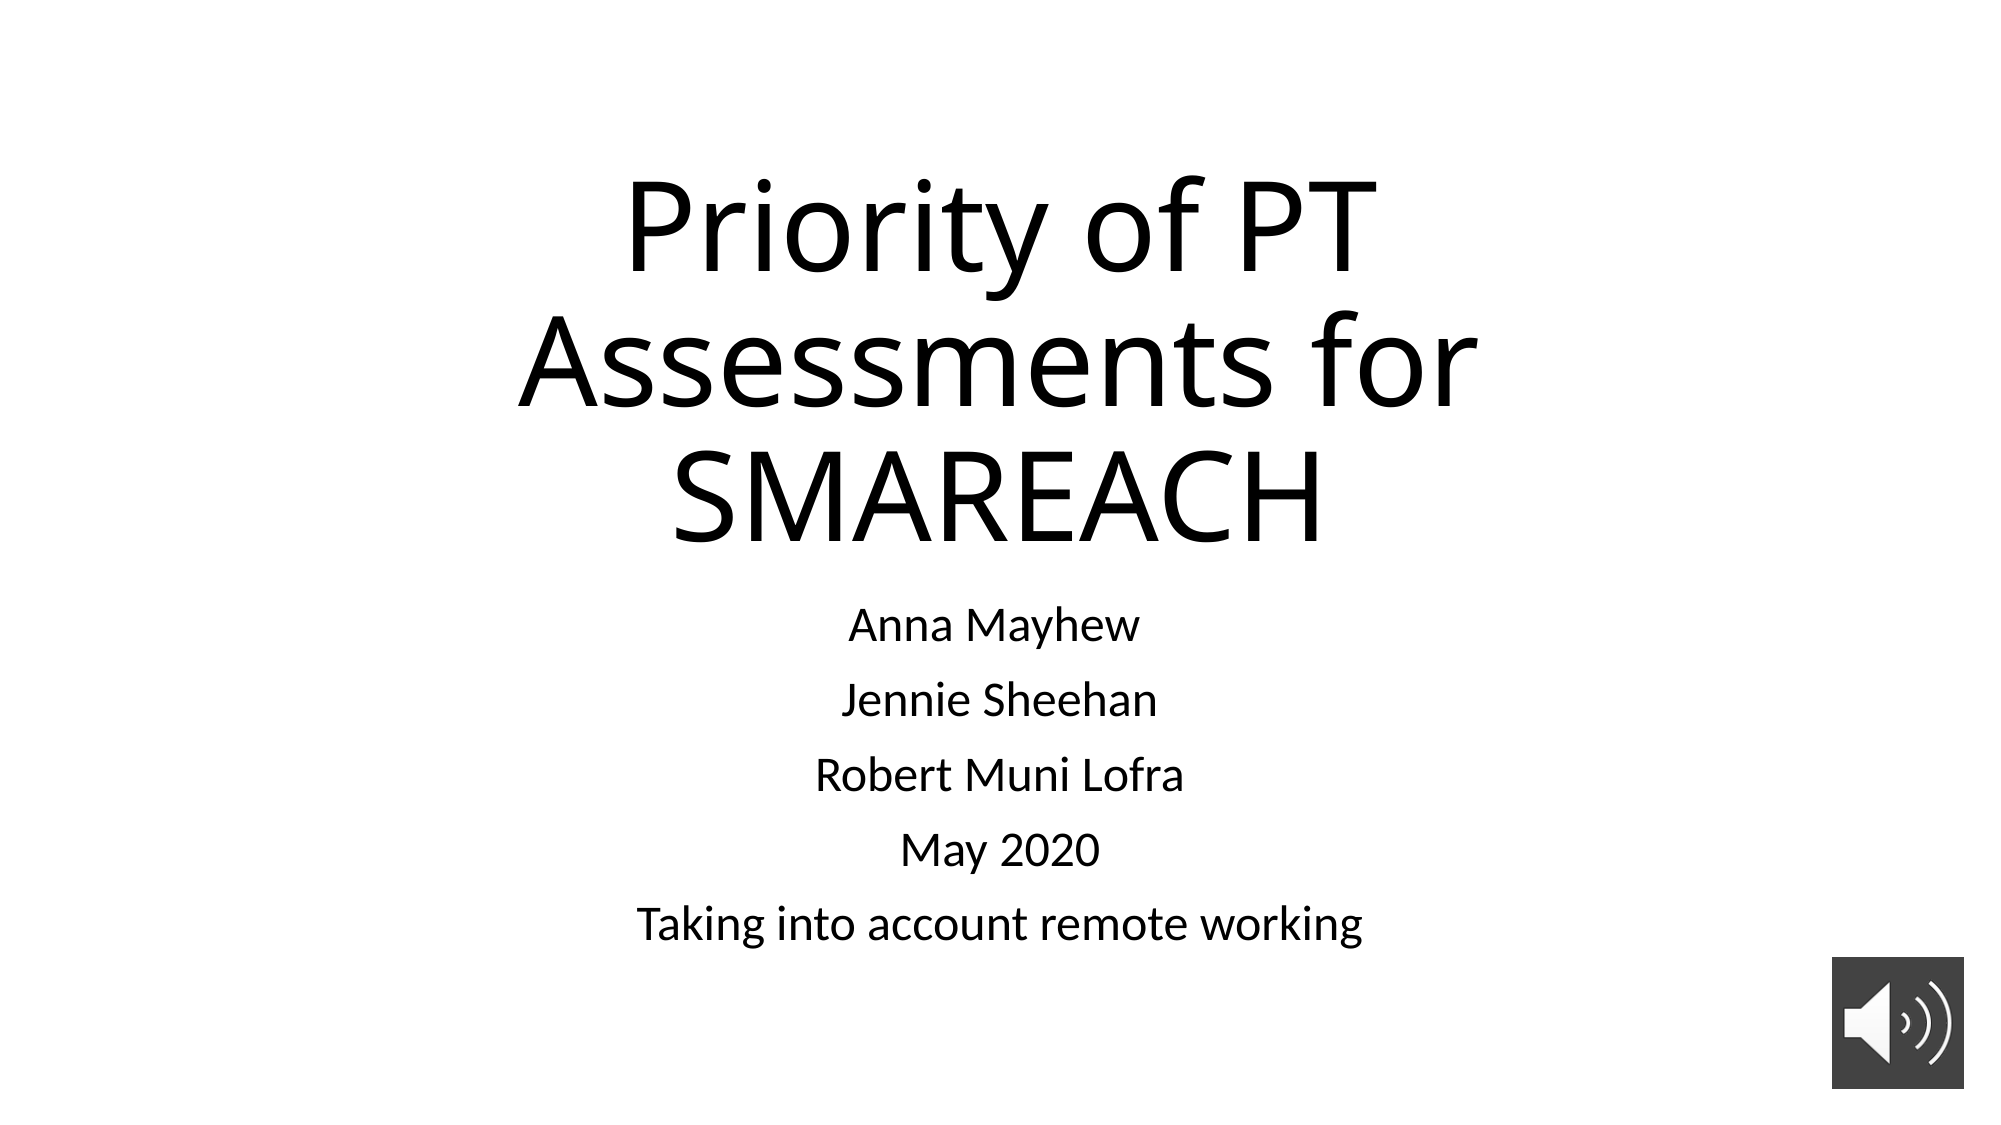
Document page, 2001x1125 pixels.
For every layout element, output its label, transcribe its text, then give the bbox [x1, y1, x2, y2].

title Priority of PT Assessments for SMAREACH [249, 184, 1750, 576]
picture [1831, 956, 1965, 1090]
subtitle Anna Mayhew Jennie Sheehan Robert Muni Lofra May 2020 Taking into account remote working [249, 590, 1750, 1059]
